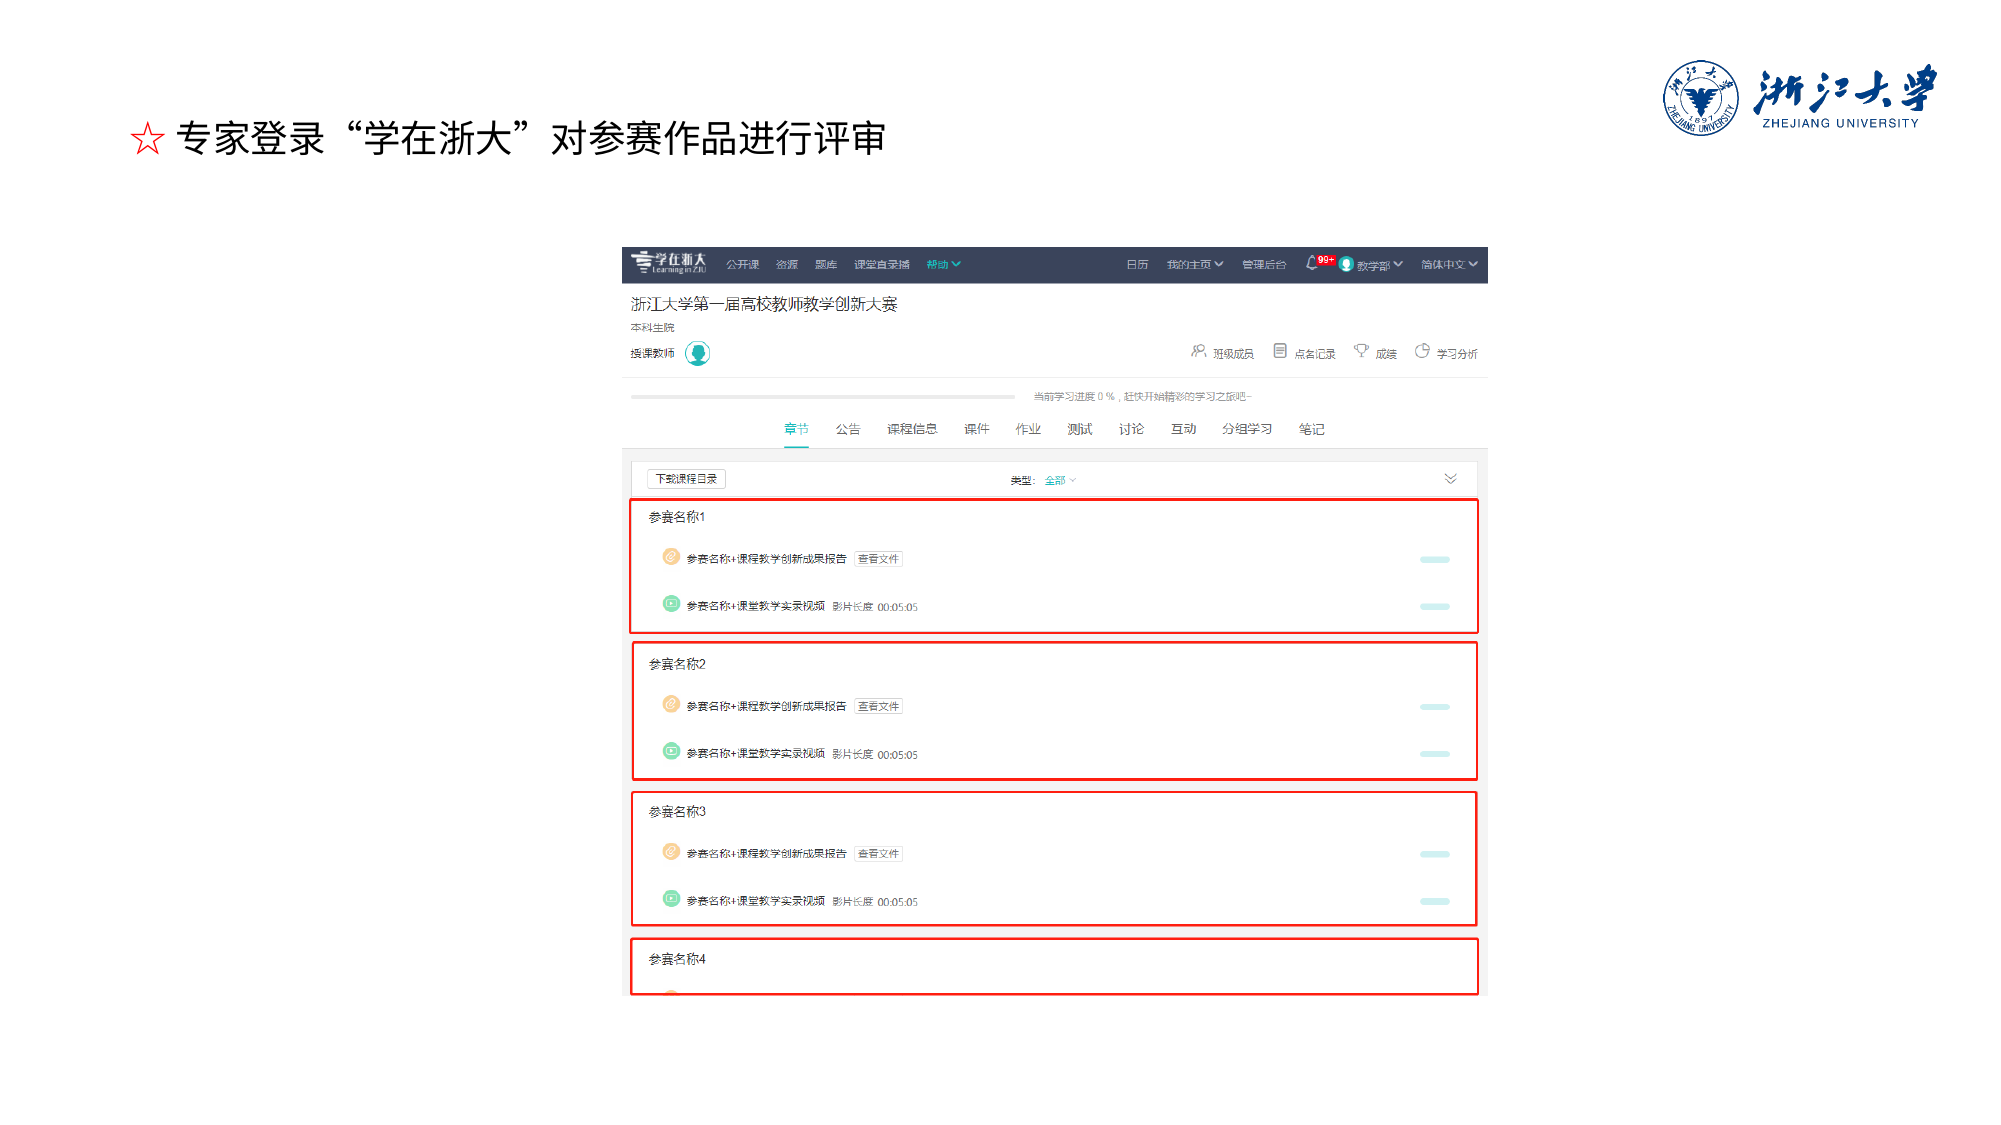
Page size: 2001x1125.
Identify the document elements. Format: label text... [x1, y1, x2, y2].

text_box ☆专家登录“学在浙大”对参赛作品进行评审 [114, 107, 912, 168]
picture [622, 247, 1488, 996]
picture [1663, 60, 1937, 136]
